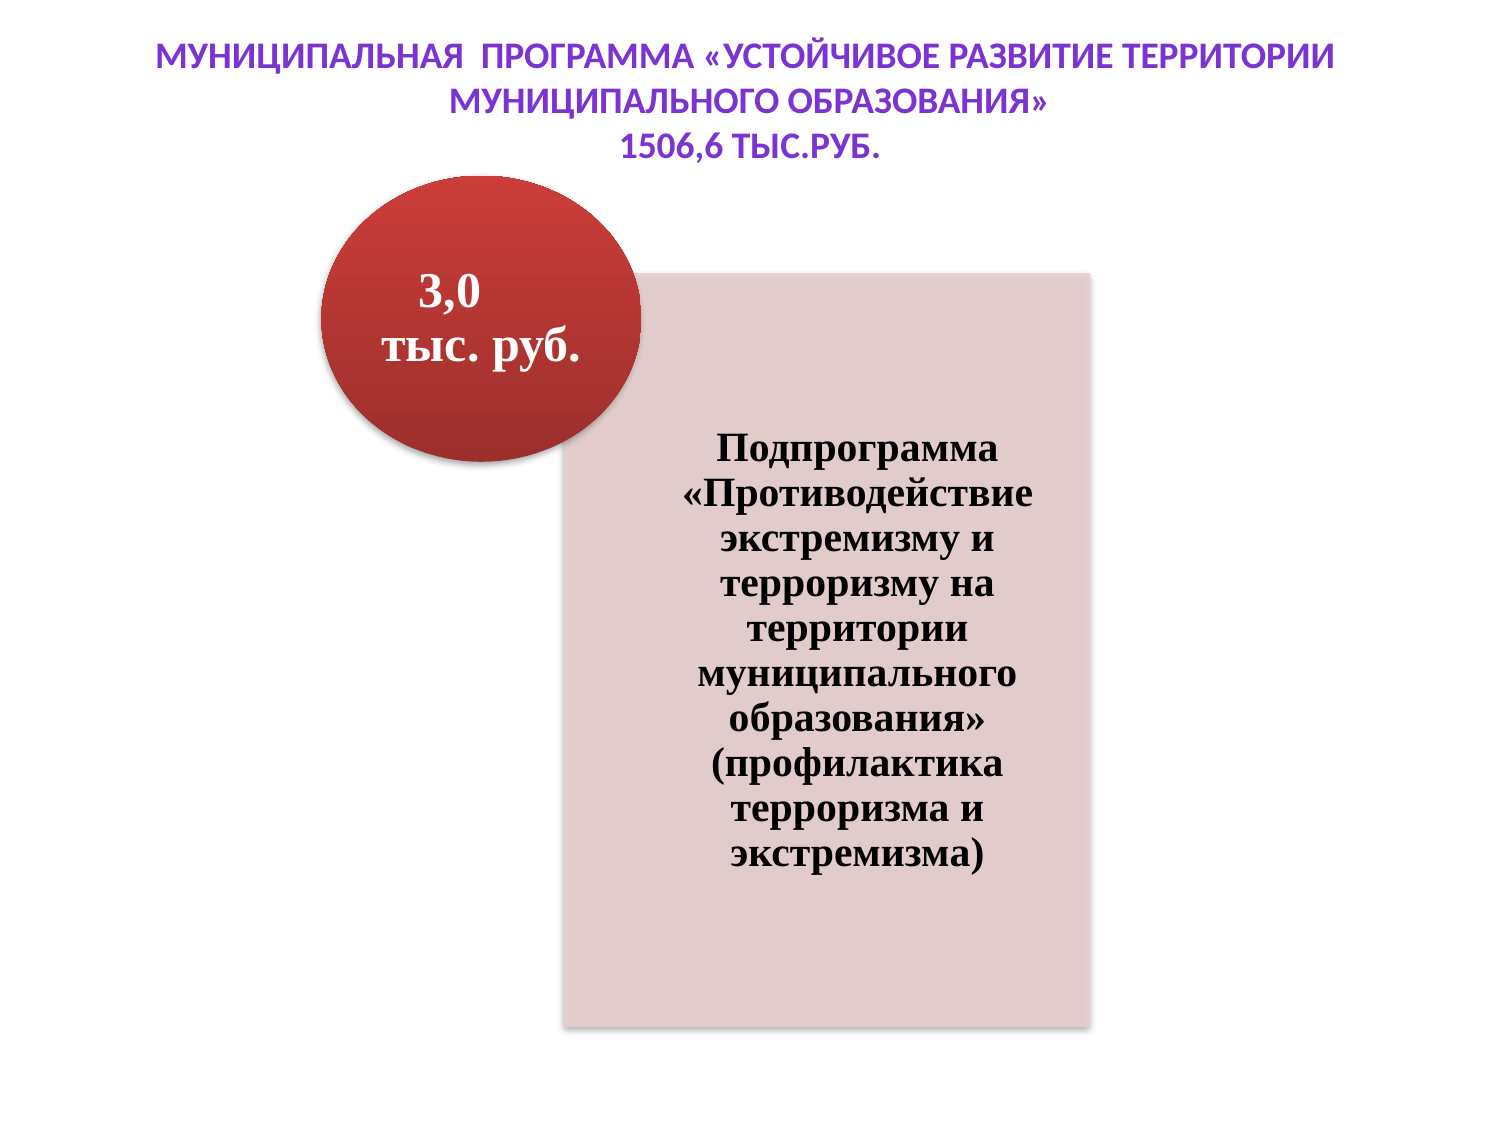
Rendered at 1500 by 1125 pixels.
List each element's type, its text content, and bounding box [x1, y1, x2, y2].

text_box МУНИЦИПАЛЬНАЯ ПРОГРАММА «УСТОЙЧИВОЕ РАЗВИТИЕ ТЕРРИТОРИИ МУНИЦИПАЛЬНОГО ОБРАЗОВАНИЯ» 1506,6 тыс.руб. [23, 23, 1477, 174]
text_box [46, 175, 1442, 1044]
